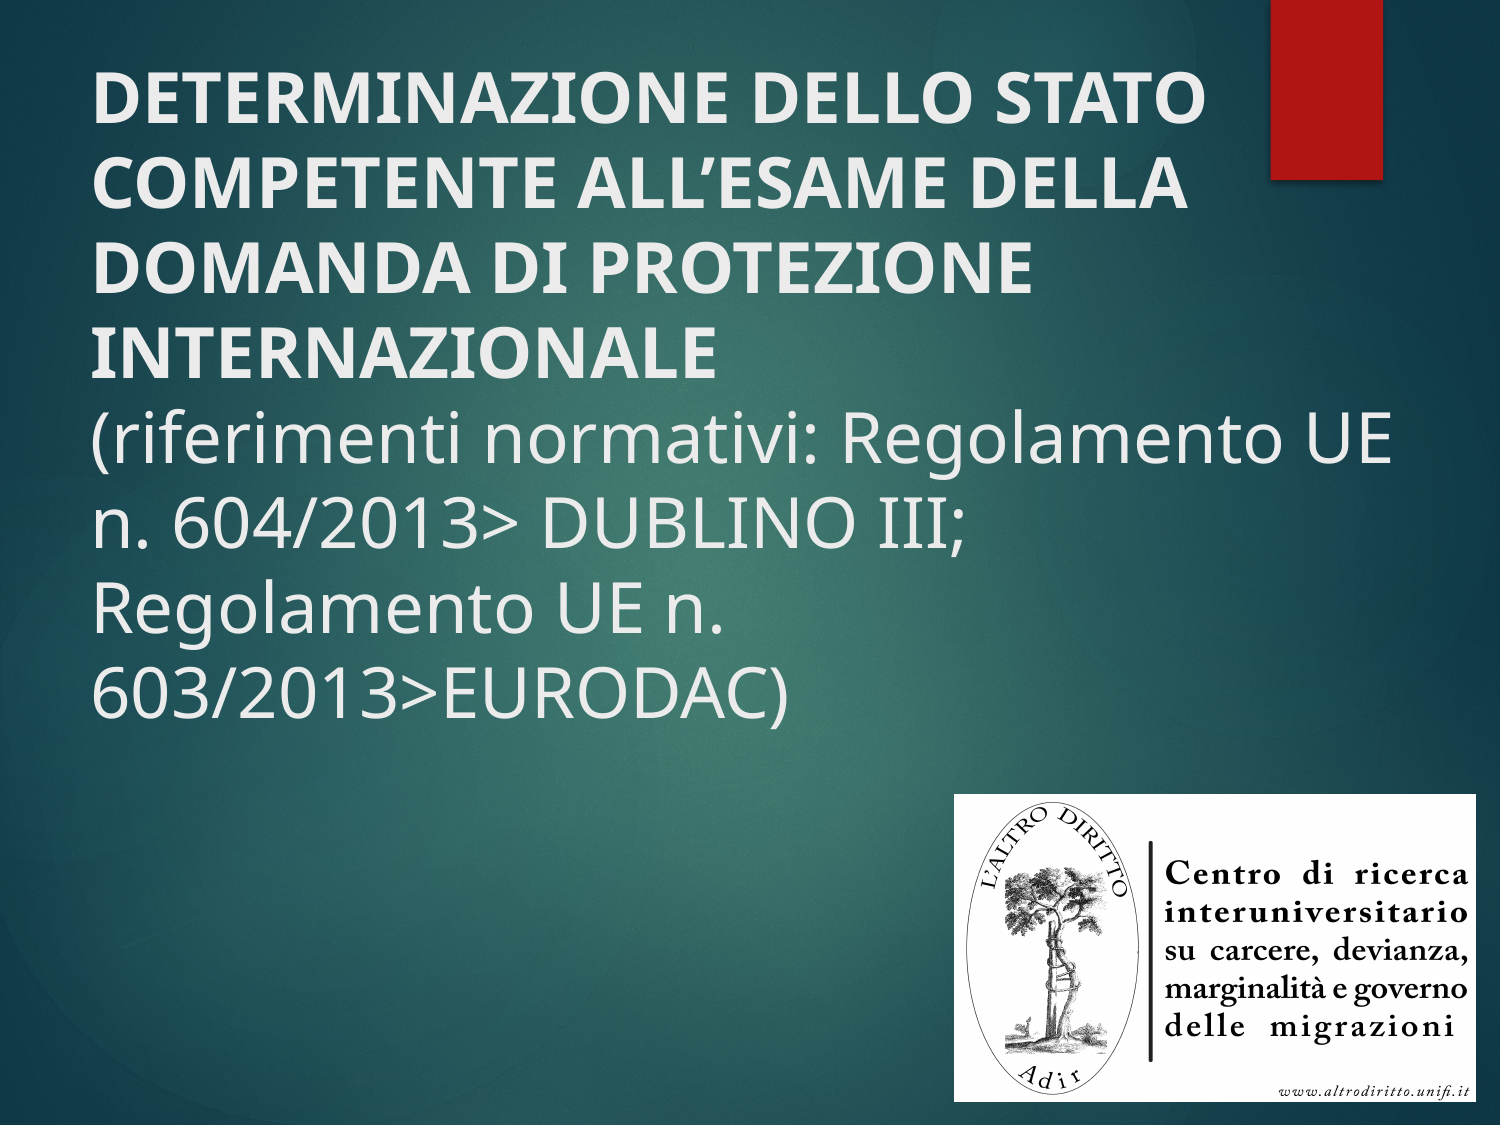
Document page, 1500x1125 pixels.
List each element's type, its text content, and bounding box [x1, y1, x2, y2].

picture [954, 794, 1477, 1102]
title DETERMINAZIONE DELLO STATO COMPETENTE ALL’ESAME DELLA DOMANDA DI PROTEZIONE INTERNAZIONALE (riferimenti normativi: Regolamento UE n. 604/2013> DUBLINO III; Regolamento UE n. 603/2013>EURODAC) [75, 45, 1425, 746]
